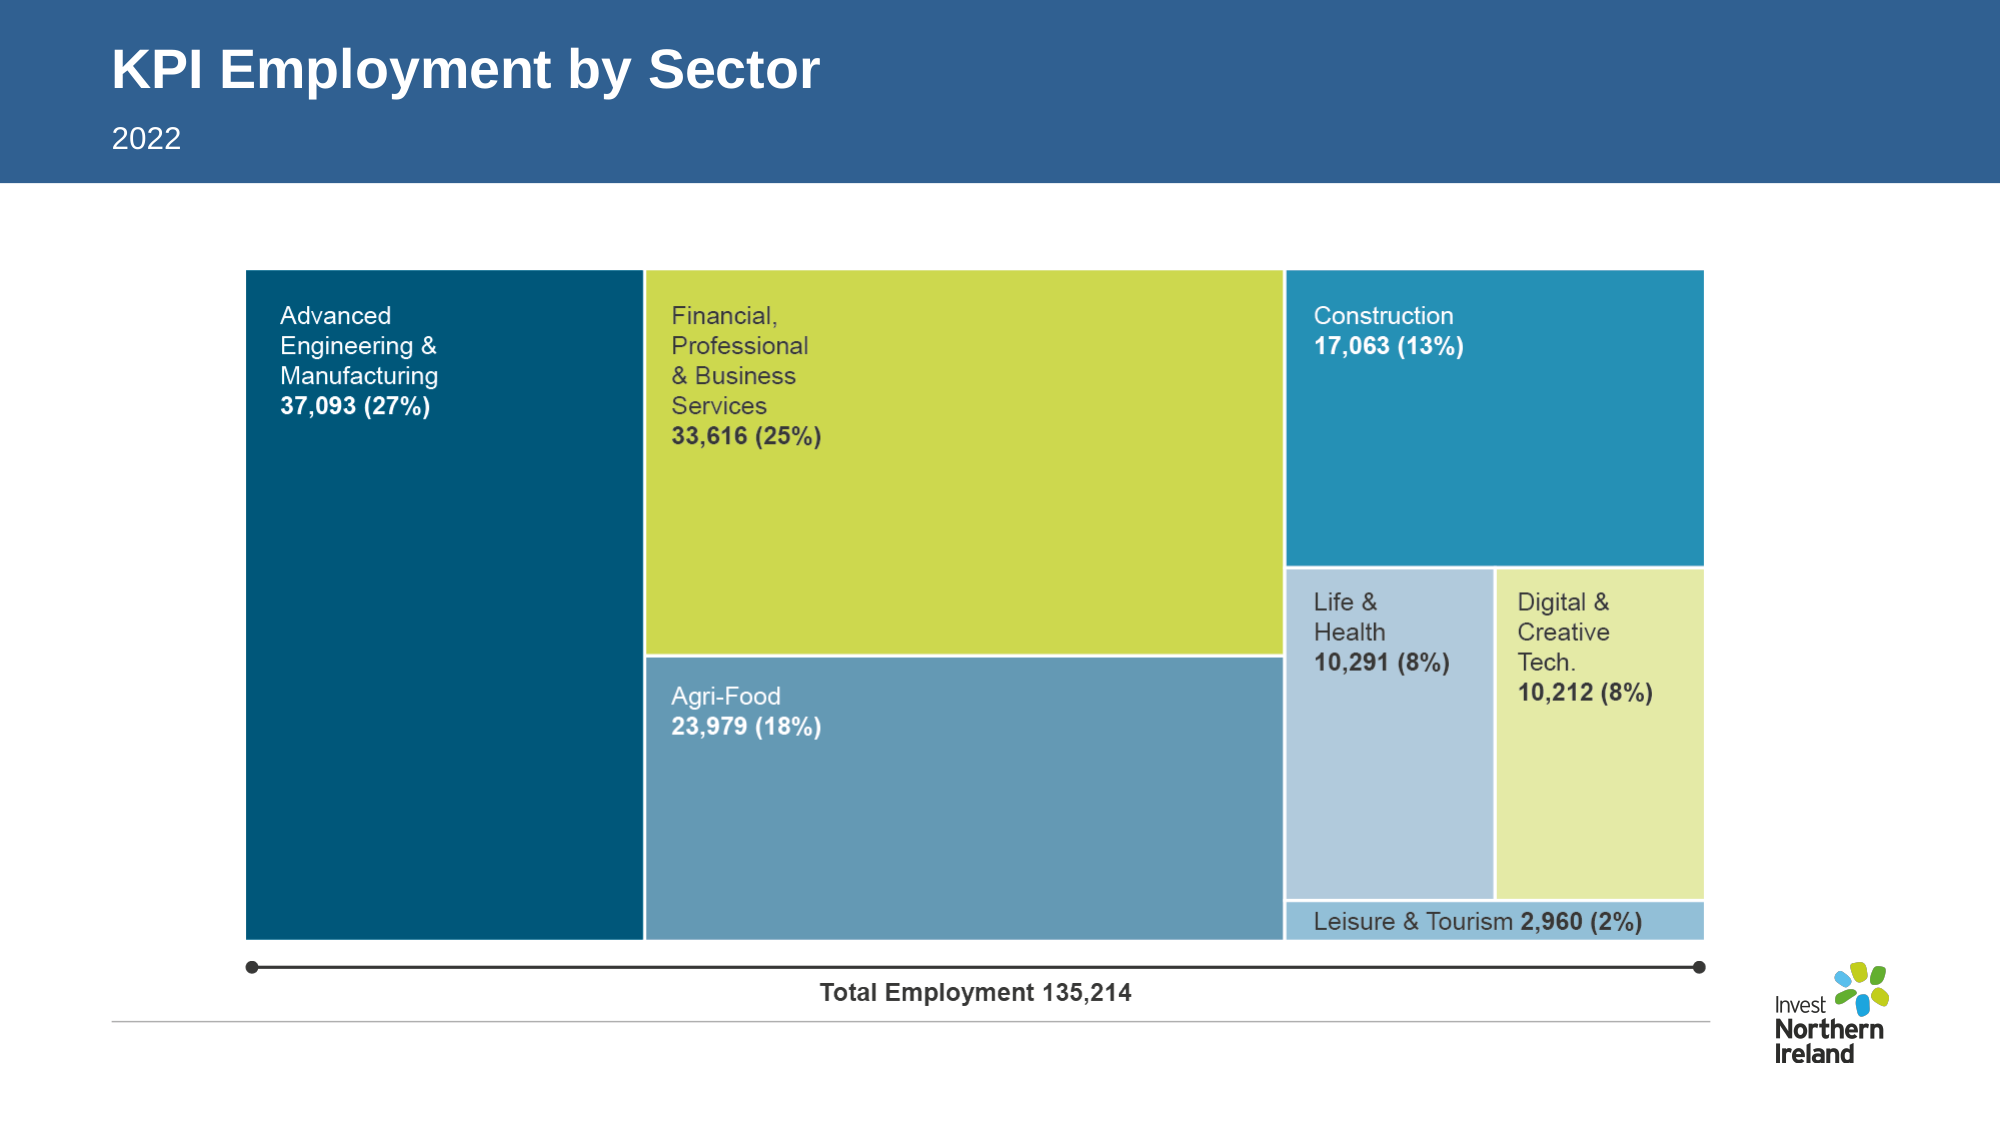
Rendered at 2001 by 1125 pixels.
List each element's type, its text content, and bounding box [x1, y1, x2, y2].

picture [95, 238, 1904, 1063]
list KPI Employment by Sector 2022 [111, 32, 1711, 157]
